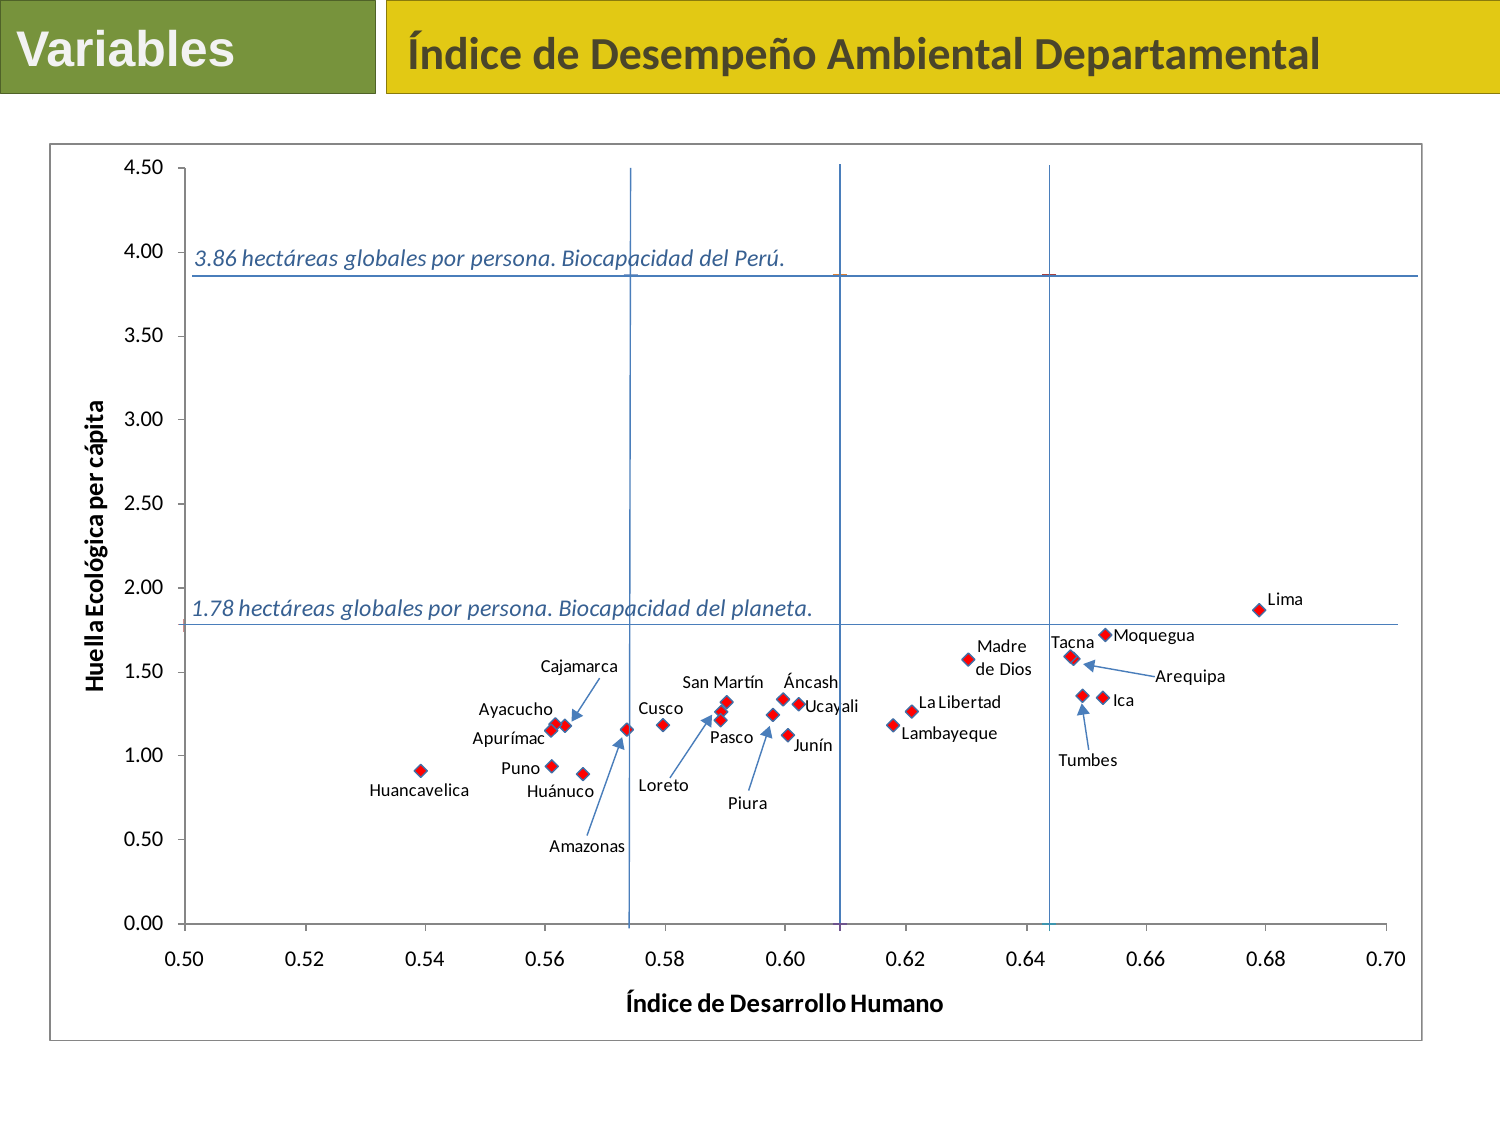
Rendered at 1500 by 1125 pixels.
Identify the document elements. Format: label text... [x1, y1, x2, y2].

text_box Índice de Desempeño Ambiental Departamental [392, 16, 1337, 86]
picture [47, 141, 1423, 1042]
text_box Variables [1, 9, 251, 85]
text_box [385, 0, 1500, 96]
text_box [0, 0, 377, 96]
